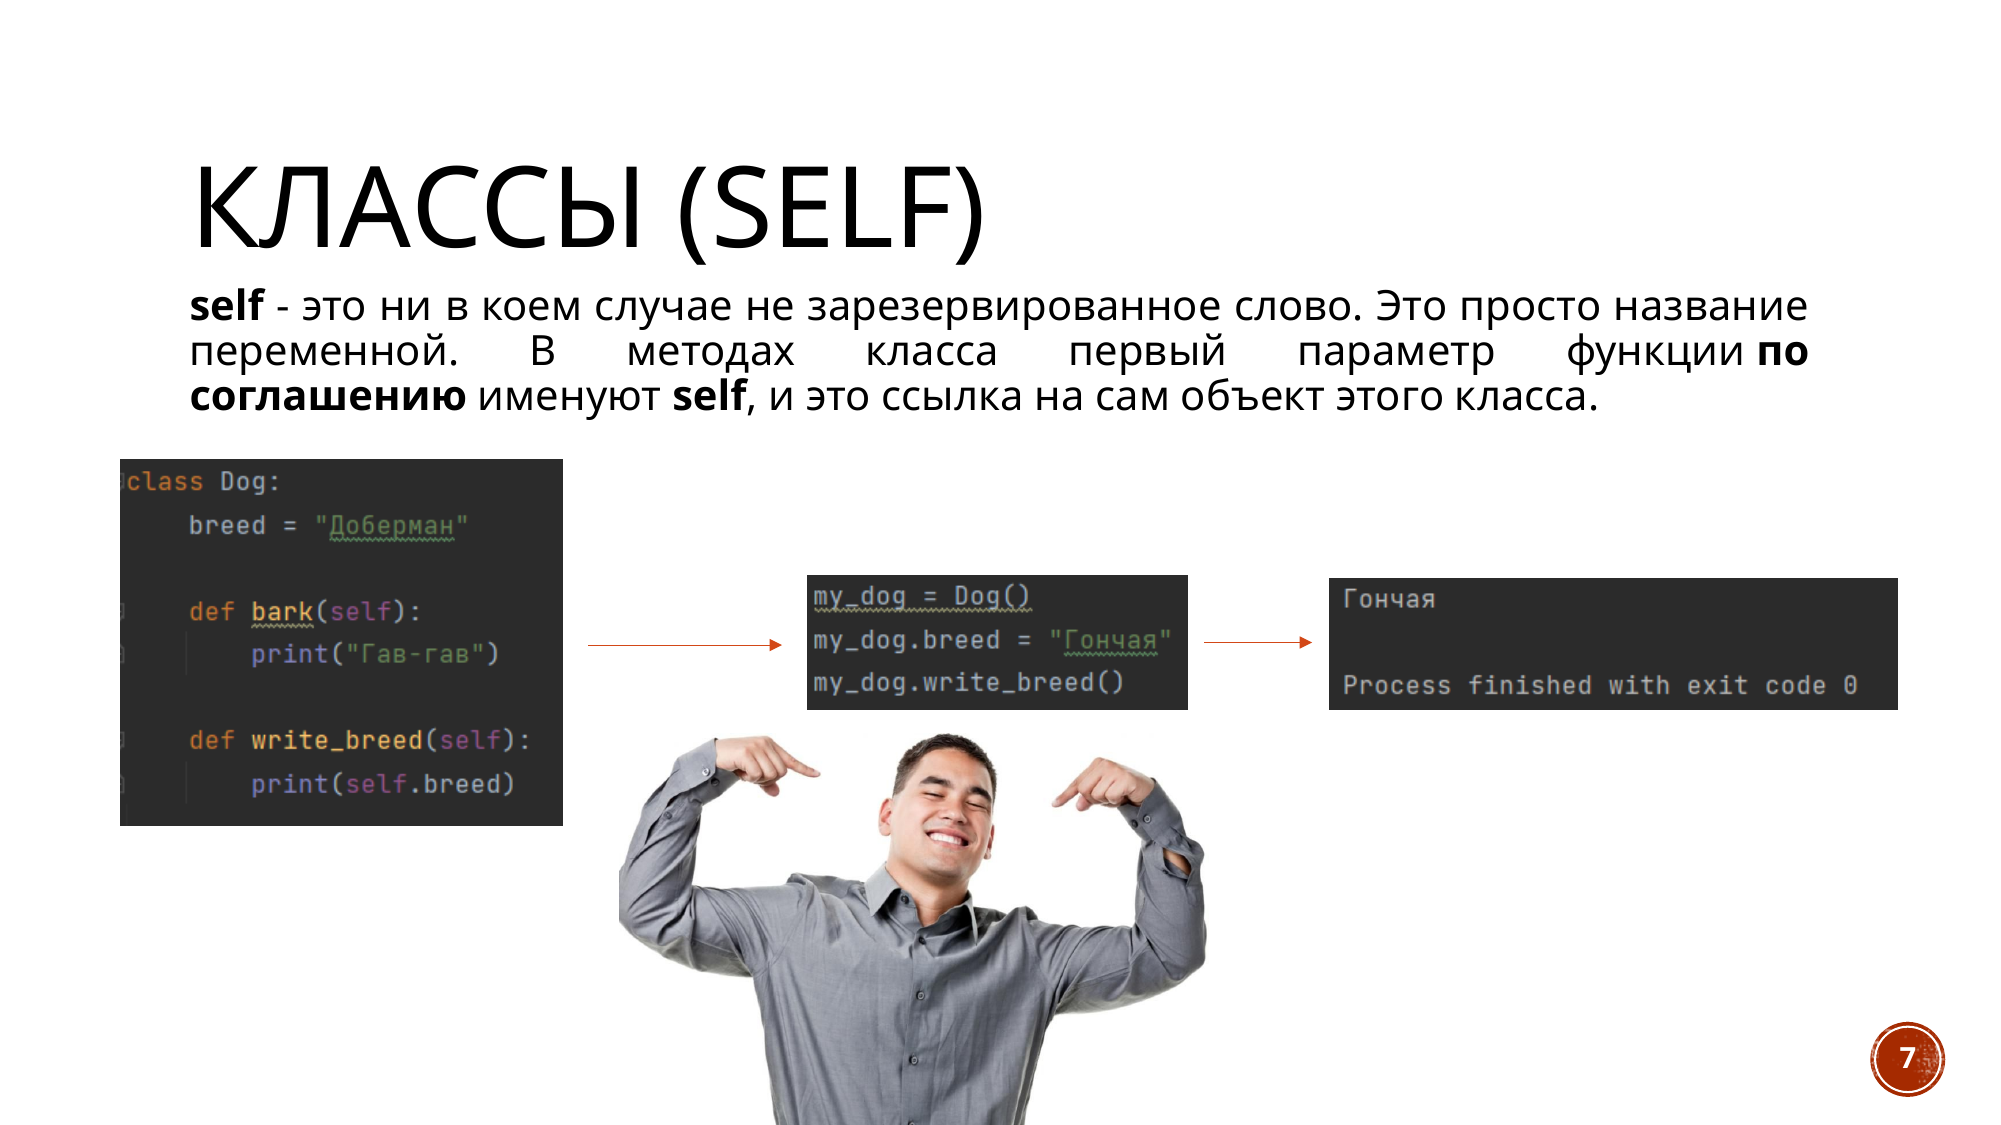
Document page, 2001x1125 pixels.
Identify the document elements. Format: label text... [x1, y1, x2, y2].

slide_number 7 [1855, 1028, 1961, 1089]
list self - это ни в коем случае не зарезервированное слово. Это просто название переменной. В методах класса первый параметр функции по соглашению именуют self, и это ссылка на сам объект этого класса. [174, 277, 1825, 942]
picture [807, 575, 1188, 710]
title Классы (self) [175, 79, 1826, 344]
picture [120, 459, 563, 826]
picture [619, 733, 1209, 1125]
picture [1329, 578, 1898, 710]
